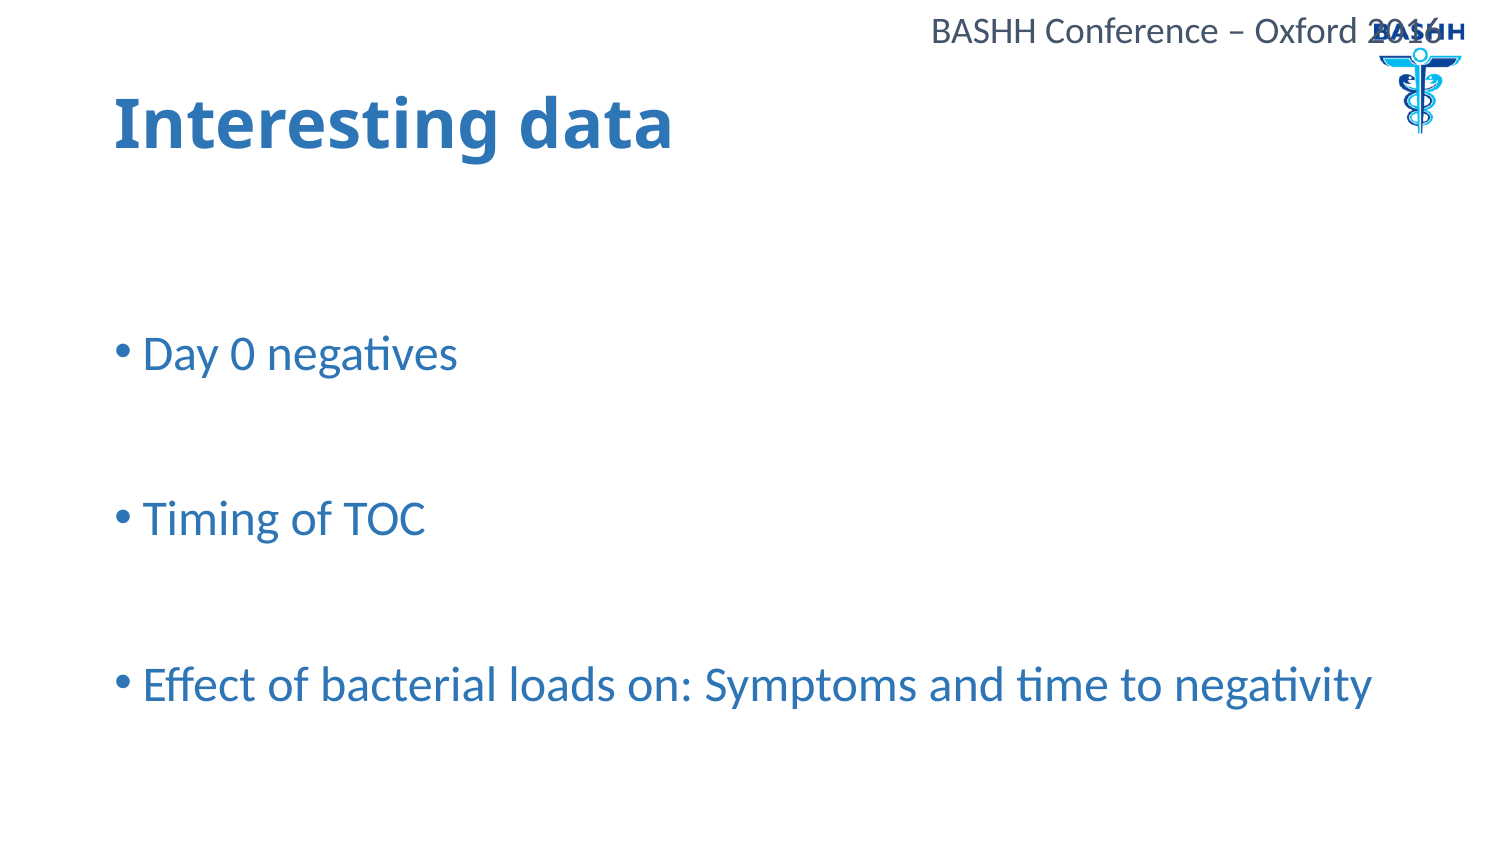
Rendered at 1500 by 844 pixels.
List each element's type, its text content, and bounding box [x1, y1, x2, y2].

picture [1374, 23, 1465, 137]
picture [1389, 23, 1400, 41]
title Interesting data [103, 44, 1397, 208]
picture [1374, 23, 1380, 34]
list Day 0 negatives Timing of TOC Effect of bacterial loads on: Symptoms and time to negativity [103, 224, 1397, 760]
picture [1428, 30, 1437, 41]
